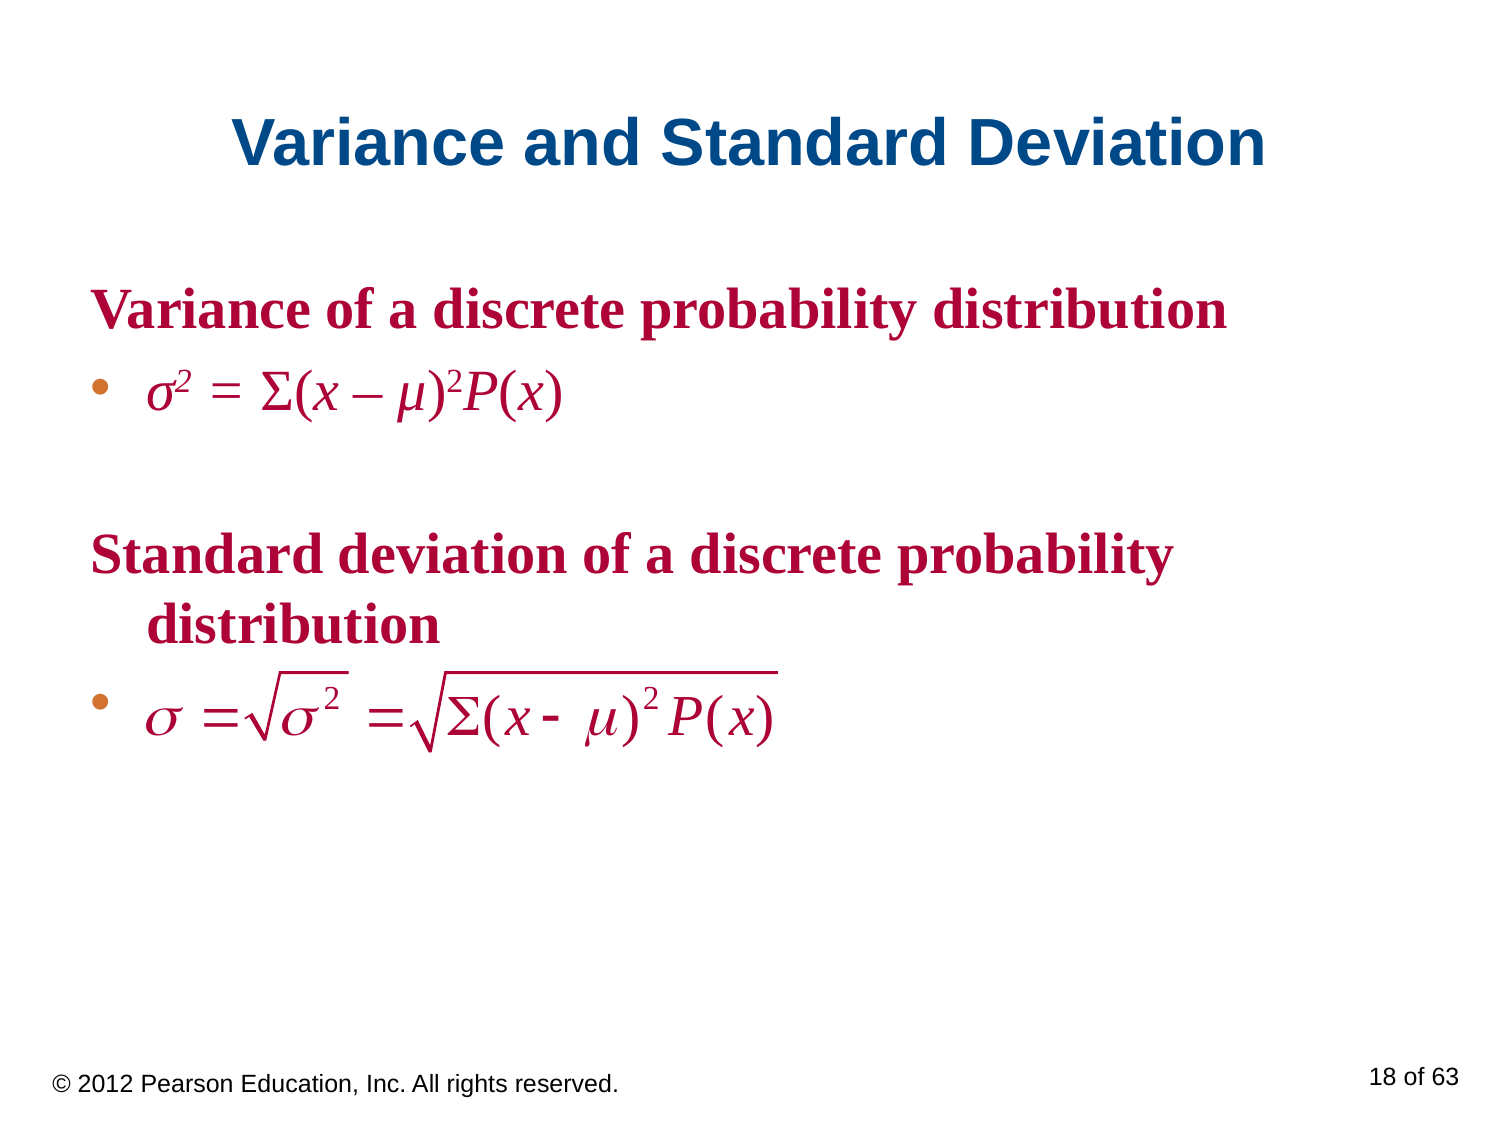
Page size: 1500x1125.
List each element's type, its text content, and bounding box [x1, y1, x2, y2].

text_box © 2012 Pearson Education, Inc. All rights reserved. [37, 1052, 750, 1113]
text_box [137, 657, 792, 765]
text_box 18 of 63 [1124, 1052, 1475, 1113]
list Variance of a discrete probability distribution σ2 = Σ(x – μ)2P(x) Standard deviation of a discrete probability distribution [75, 262, 1425, 598]
title Variance and Standard Deviation [75, 45, 1425, 233]
